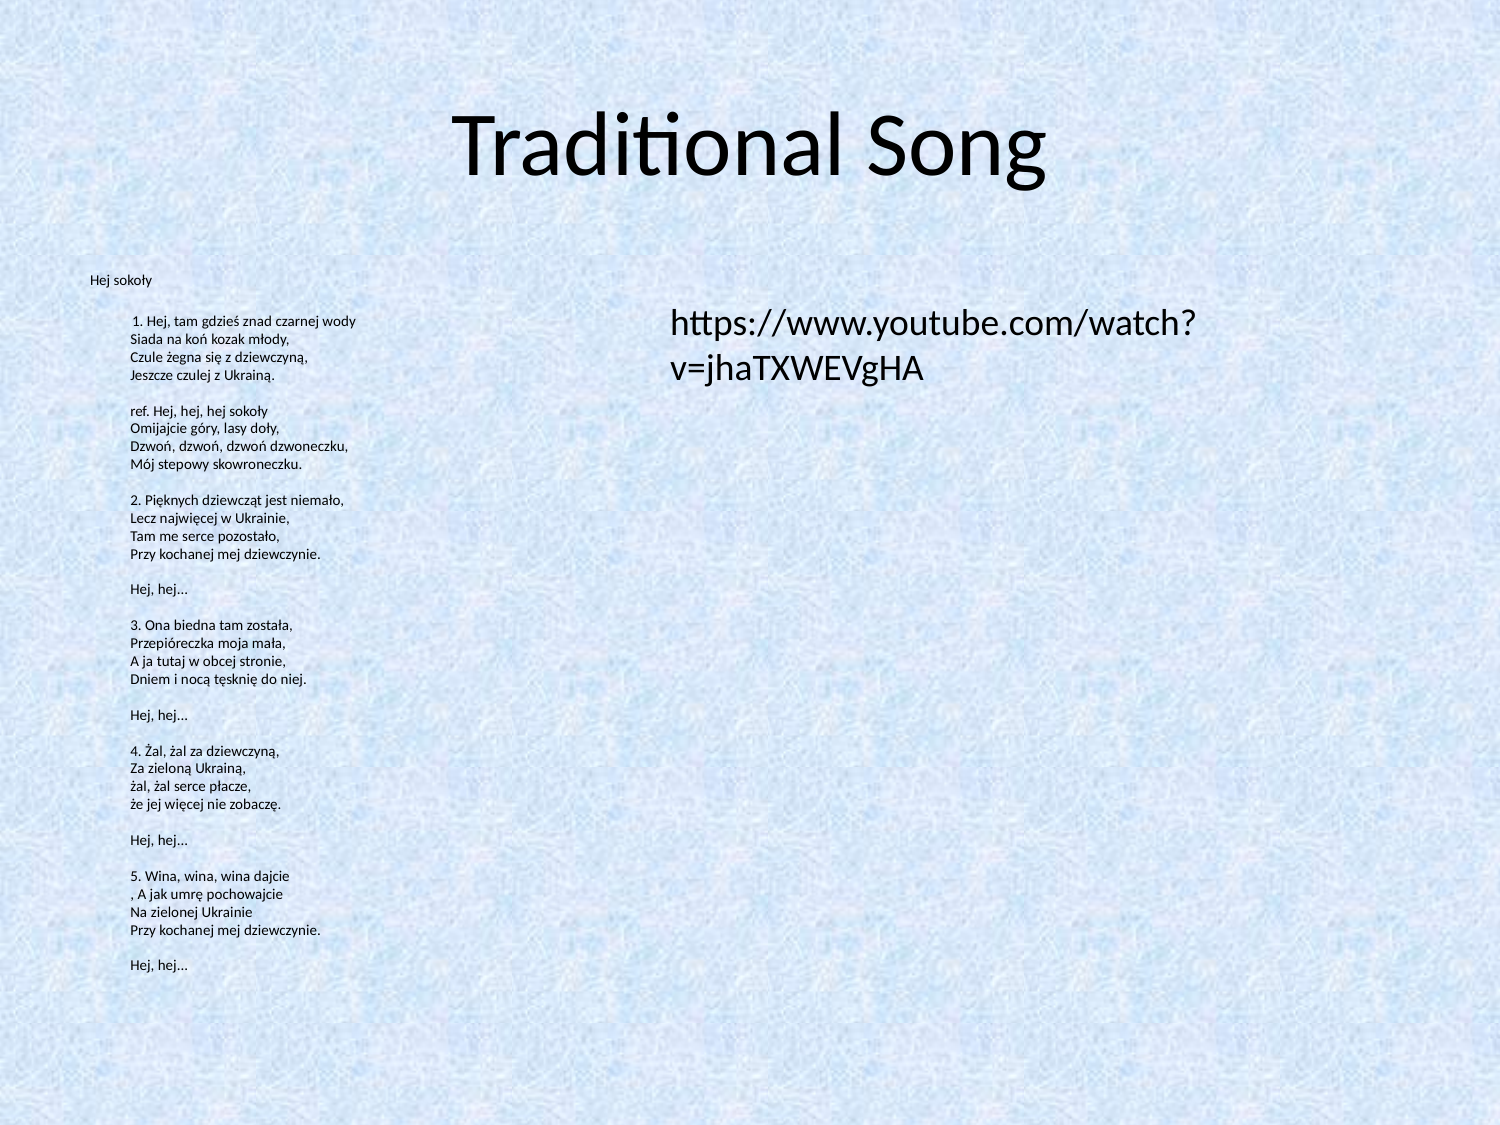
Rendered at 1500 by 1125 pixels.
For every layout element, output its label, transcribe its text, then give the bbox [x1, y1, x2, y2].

list Hej sokoły 1. Hej, tam gdzieś znad czarnej wody Siada na koń kozak młody, Czule żegna się z dziewczyną, Jeszcze czulej z Ukrainą. ref. Hej, hej, hej sokoły Omijajcie góry, lasy doły, Dzwoń, dzwoń, dzwoń dzwoneczku, Mój stepowy skowroneczku. 2. Pięknych dziewcząt jest niemało, Lecz najwięcej w Ukrainie, Tam me serce pozostało, Przy kochanej mej dziewczynie. Hej, hej... 3. Ona biedna tam została, Przepióreczka moja mała, A ja tutaj w obcej stronie, Dniem i nocą tęsknię do niej. Hej, hej... 4. Żal, żal za dziewczyną, Za zieloną Ukrainą, żal, żal serce płacze, że jej więcej nie zobaczę. Hej, hej... 5. Wina, wina, wina dajcie , A jak umrę pochowajcie Na zielonej Ukrainie Przy kochanej mej dziewczynie. Hej, hej... [75, 262, 1425, 1005]
picture [0, 0, 1500, 1125]
title Traditional Song [75, 45, 1425, 233]
text_box https://www.youtube.com/watch?v=jhaTXWEVgHA [655, 290, 1341, 396]
